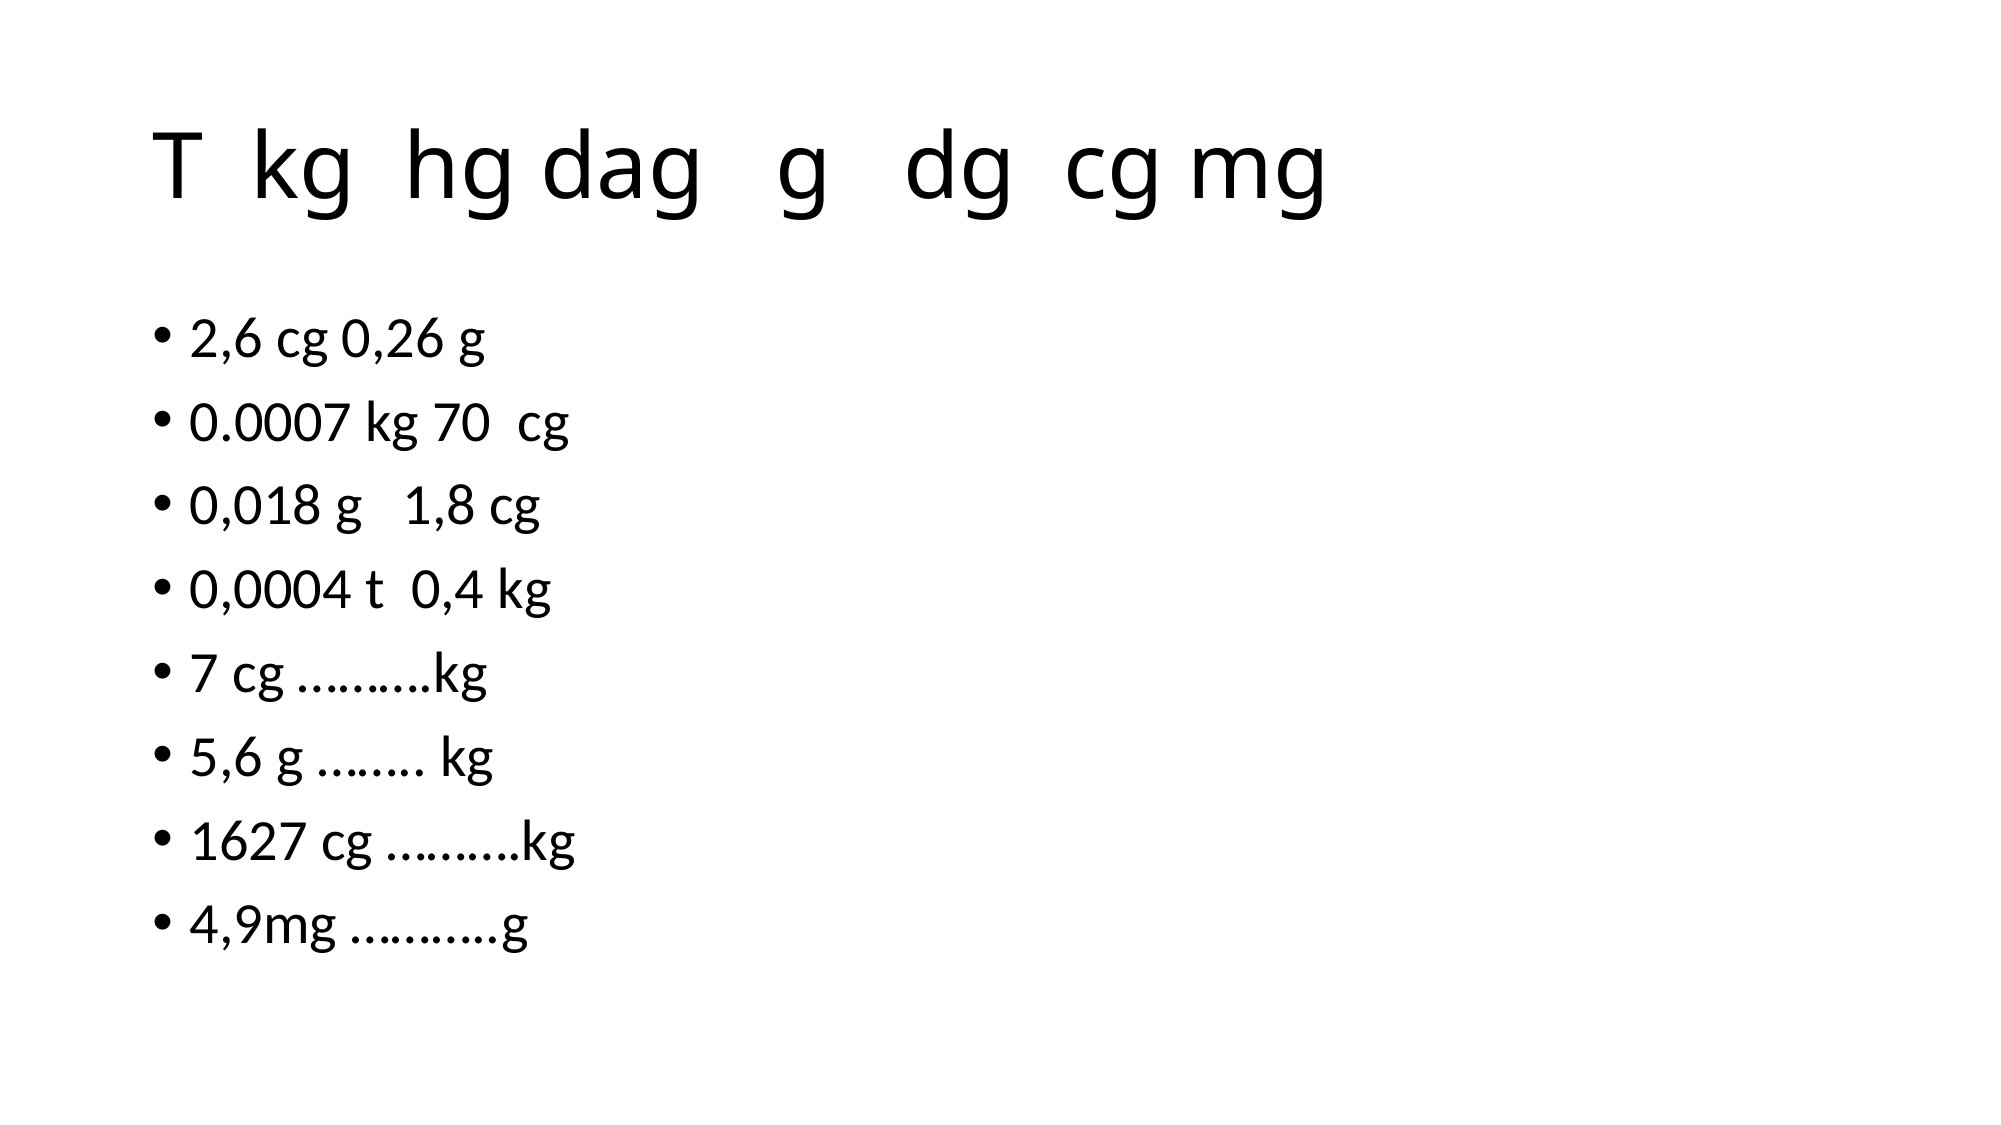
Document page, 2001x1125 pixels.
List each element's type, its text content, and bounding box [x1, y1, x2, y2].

title T kg hg dag g dg cg mg [137, 59, 1863, 278]
list 2,6 cg 0,26 g 0.0007 kg 70 cg 0,018 g 1,8 cg 0,0004 t 0,4 kg 7 cg ……….kg 5,6 g …….. kg 1627 cg ……….kg 4,9mg ………..g [137, 299, 1863, 1014]
